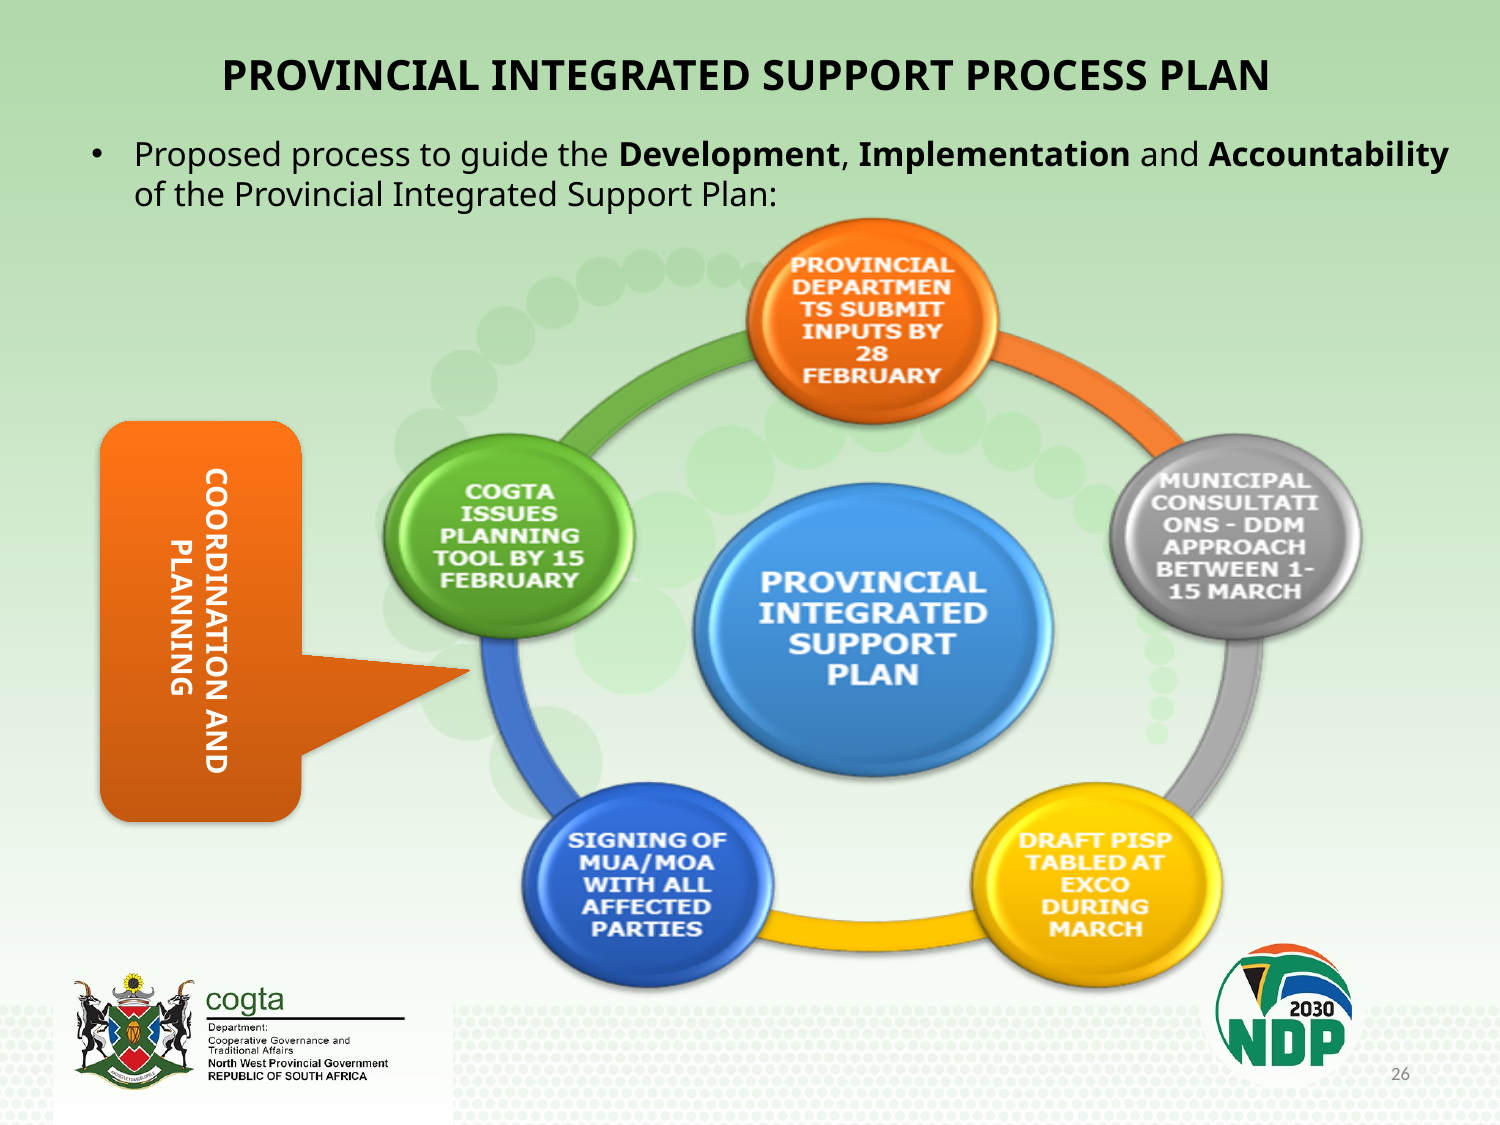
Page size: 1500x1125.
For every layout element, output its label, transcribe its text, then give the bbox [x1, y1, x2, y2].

title PROVINCIAL INTEGRATED SUPPORT PROCESS PLAN [76, 0, 1427, 125]
text_box COORDINATION AND PLANNING [100, 420, 130, 823]
picture [0, 0, 1500, 1125]
list Proposed process to guide the Development, Implementation and Accountability of the Provincial Integrated Support Plan: [76, 125, 1483, 964]
slide_number 26 [1074, 1042, 1425, 1103]
